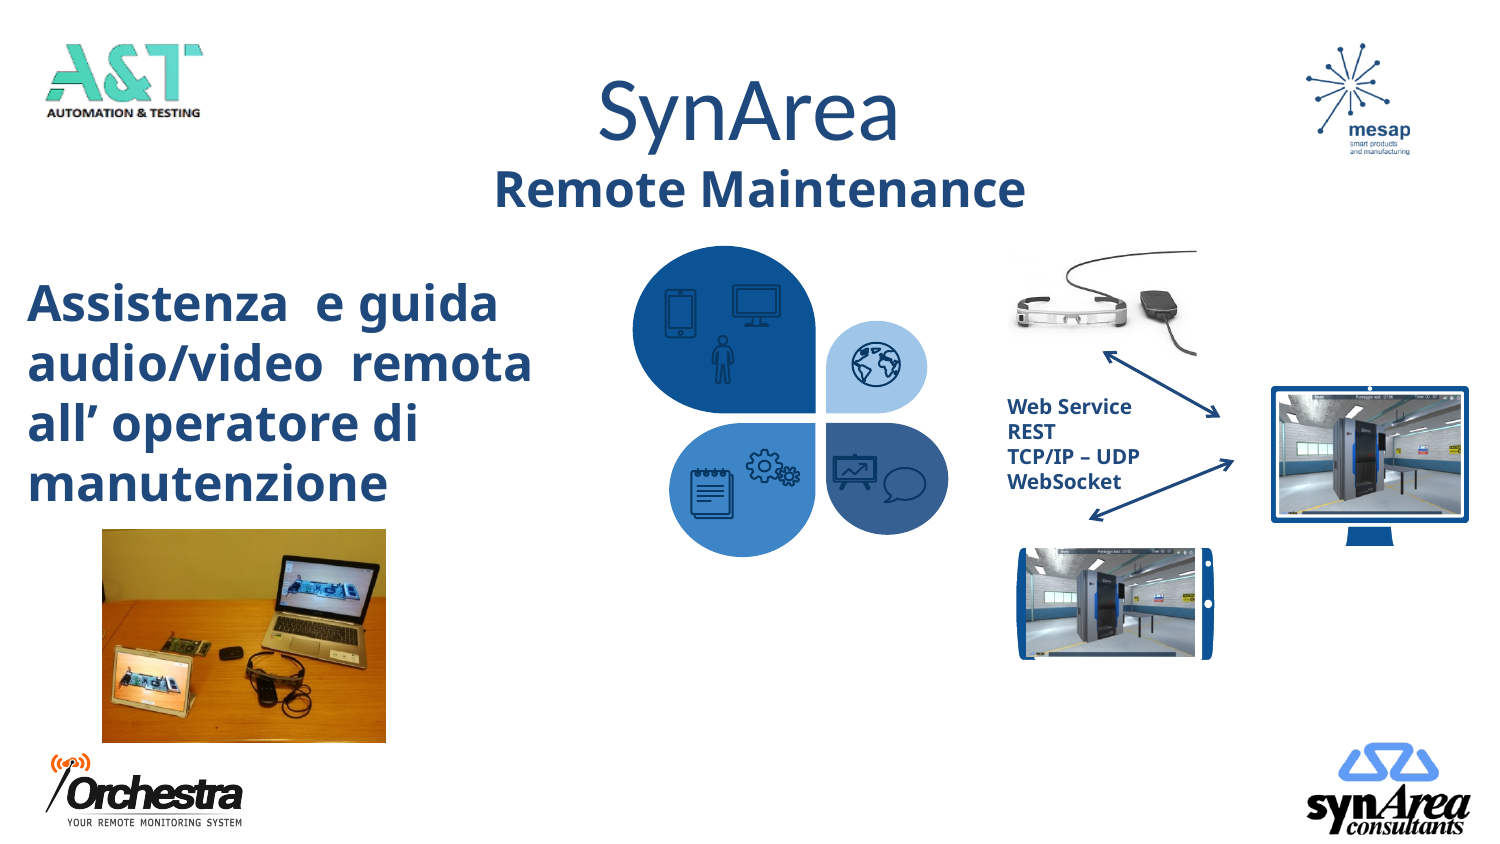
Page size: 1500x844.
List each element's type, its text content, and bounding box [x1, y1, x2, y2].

picture [44, 752, 245, 828]
text_box Assistenza e guida audio/video remota all’ operatore di manutenzione [12, 256, 584, 467]
text_box [1012, 544, 1218, 664]
picture [1306, 736, 1472, 840]
text_box Remote Maintenance [478, 142, 1081, 206]
picture [1306, 43, 1410, 155]
picture [1025, 548, 1195, 658]
picture [44, 43, 205, 124]
title SynArea [75, 33, 1425, 175]
text_box [1008, 249, 1197, 358]
picture [102, 529, 386, 744]
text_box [1102, 351, 1221, 418]
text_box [1088, 460, 1235, 520]
text_box Web Service REST TCP/IP – UDP WebSocket [992, 378, 1162, 455]
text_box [1269, 384, 1471, 549]
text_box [632, 245, 949, 558]
